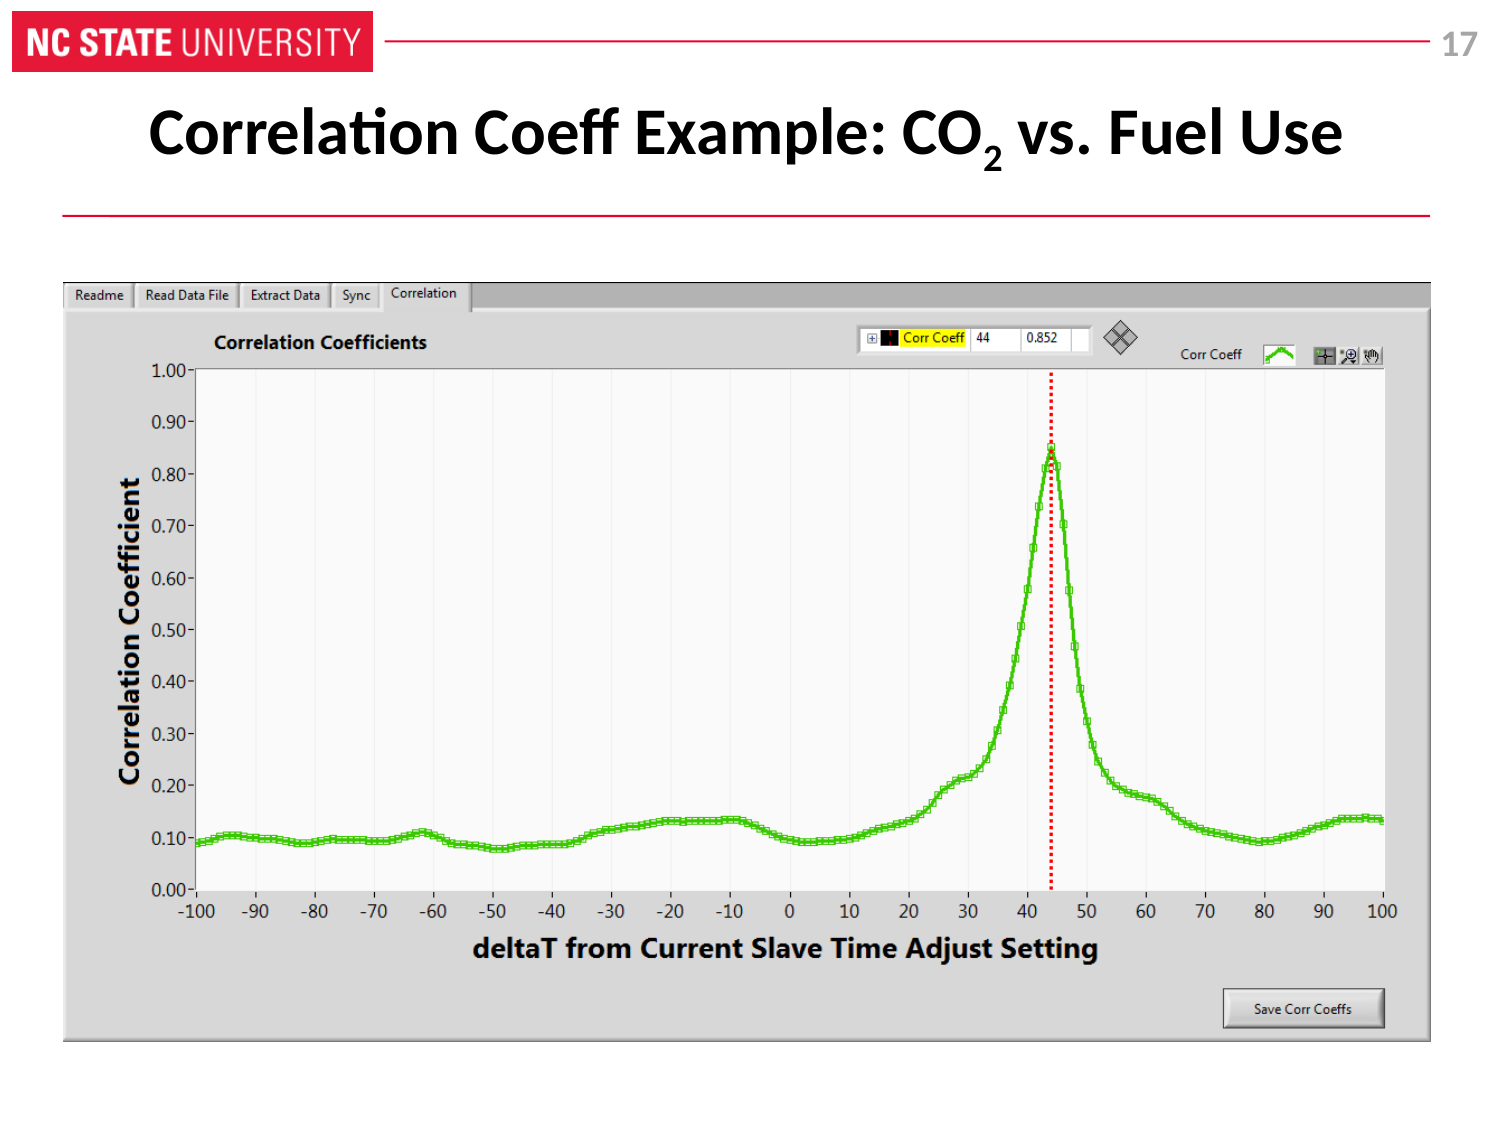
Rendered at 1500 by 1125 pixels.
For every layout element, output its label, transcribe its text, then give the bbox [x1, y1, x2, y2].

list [63, 282, 1431, 1043]
picture [12, 11, 373, 72]
title Correlation Coeff Example: CO2 vs. Fuel Use [61, 83, 1431, 174]
